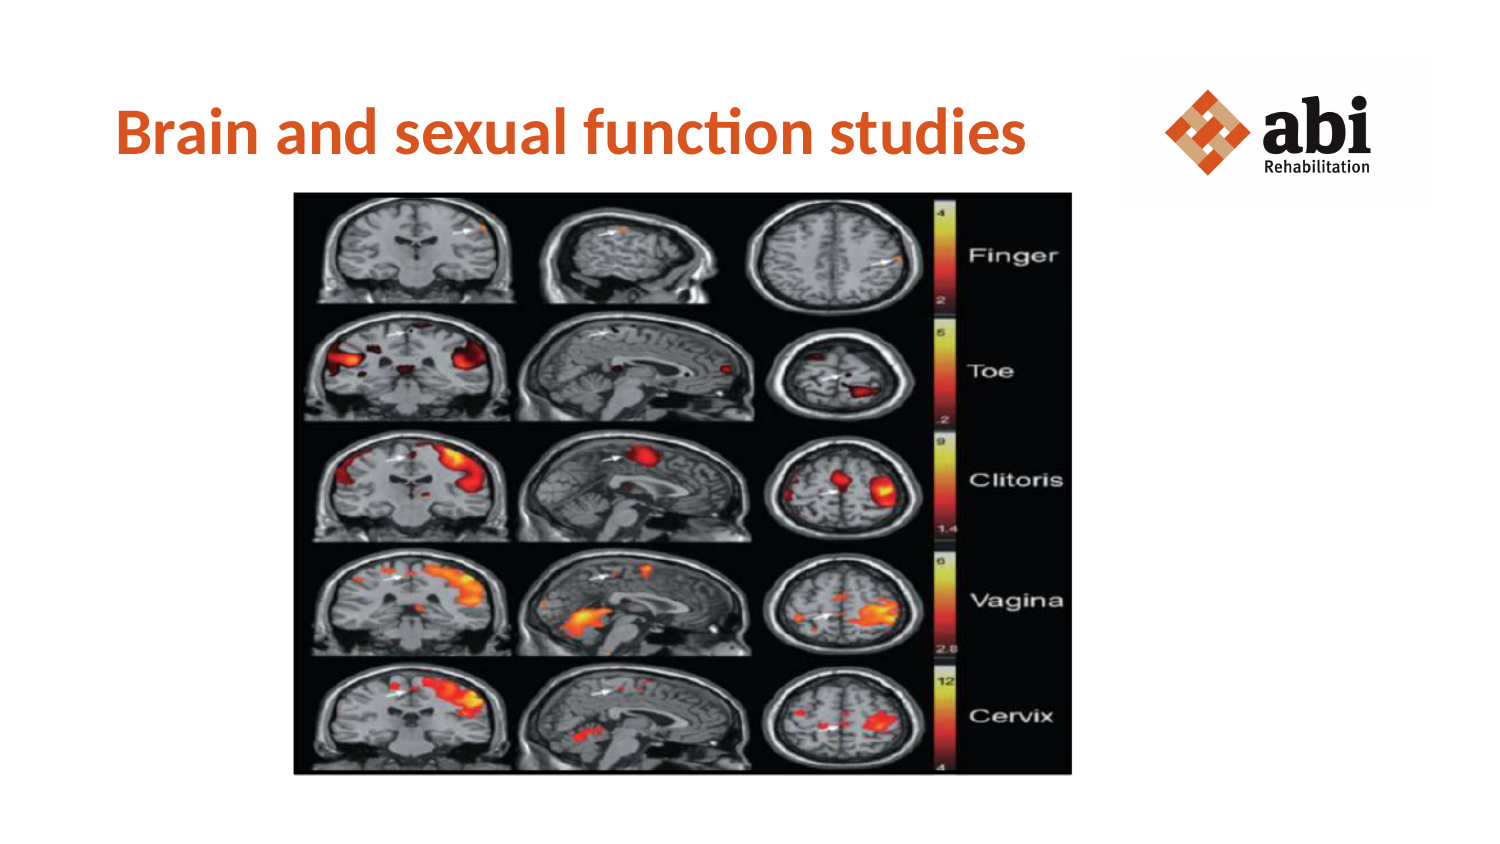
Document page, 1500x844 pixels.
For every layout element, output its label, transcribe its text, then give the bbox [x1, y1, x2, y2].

picture [1116, 55, 1436, 210]
title Brain and sexual function studies [100, 70, 1211, 186]
picture [277, 185, 1101, 790]
